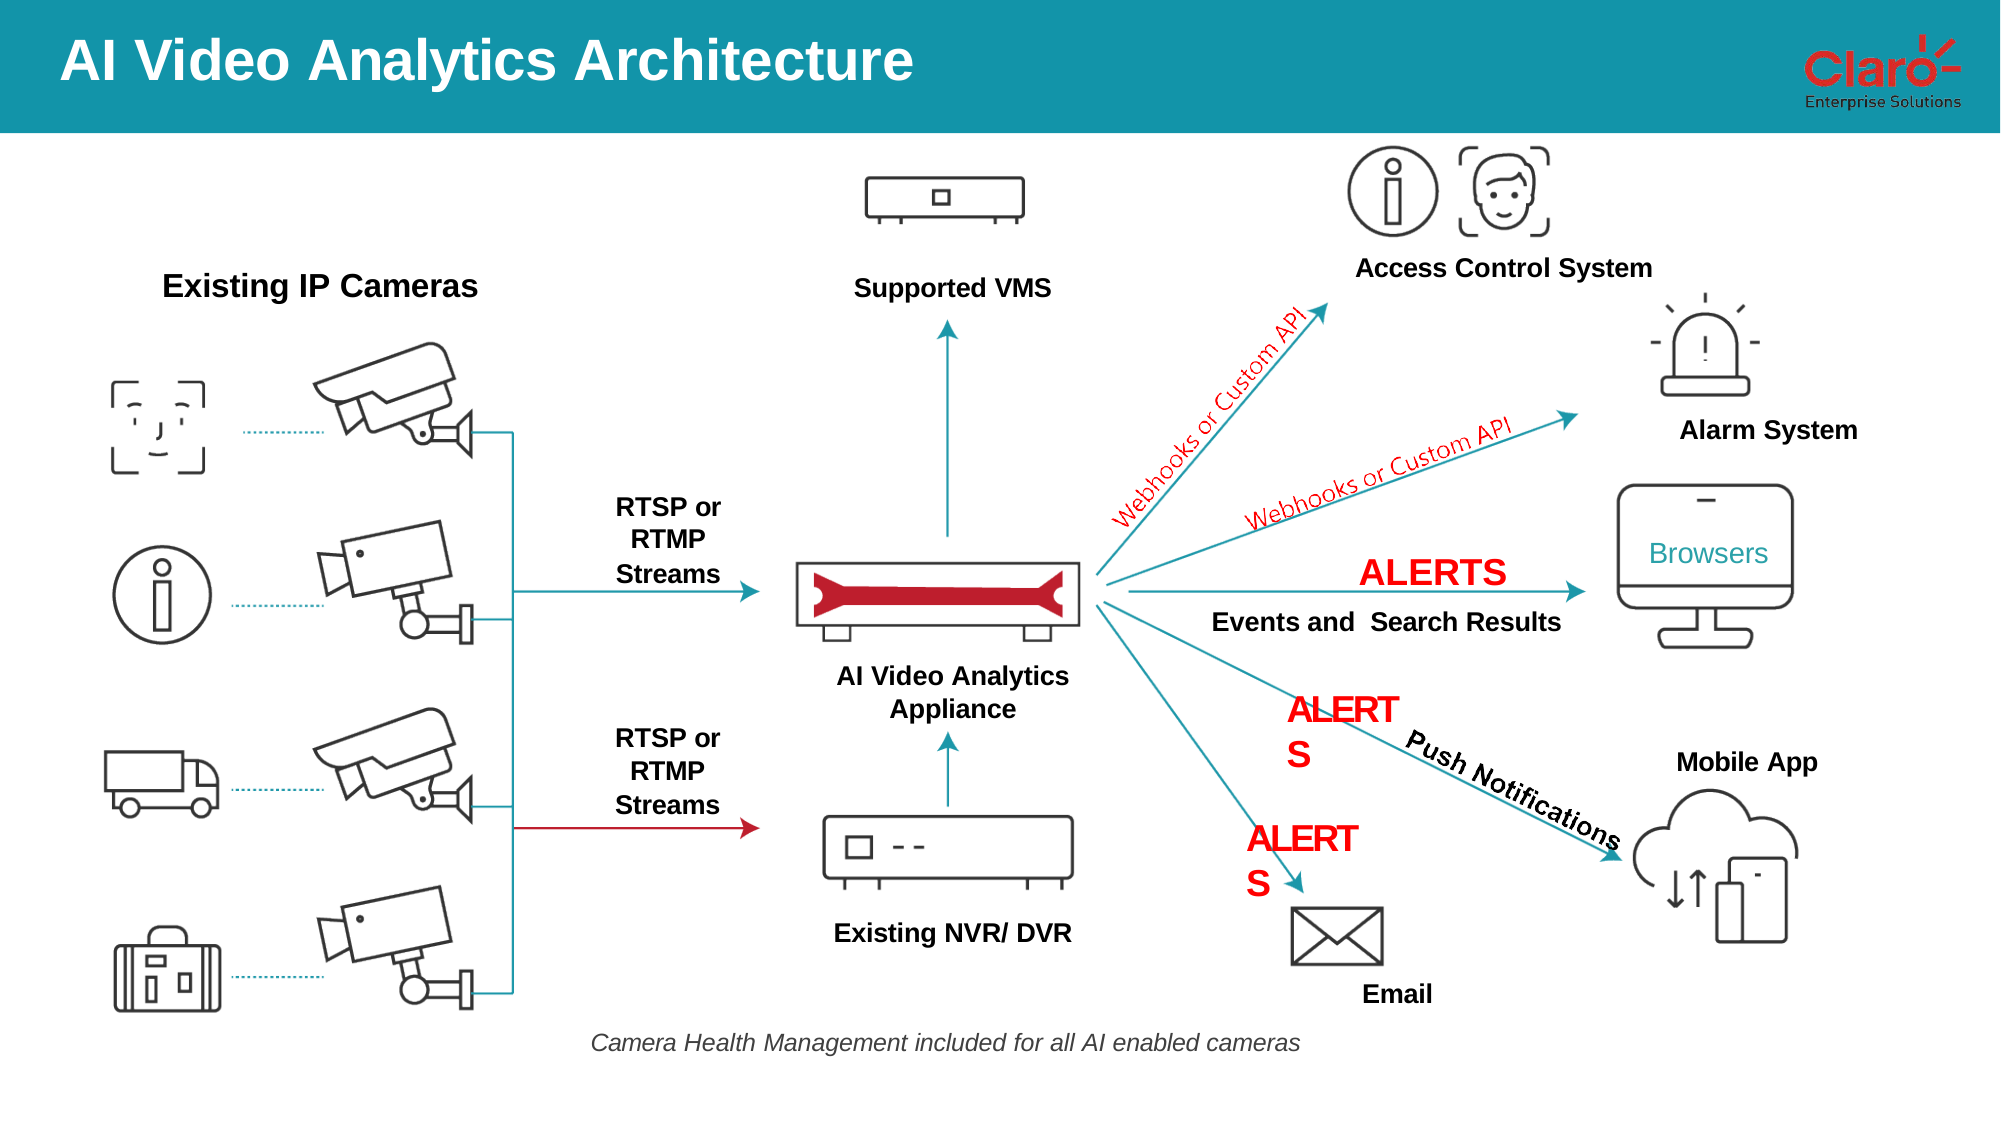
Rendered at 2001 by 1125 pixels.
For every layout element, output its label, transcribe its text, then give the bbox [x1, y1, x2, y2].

title AI Video Analytics Architecture [57, 4, 1745, 87]
picture [40, 14, 2000, 1059]
